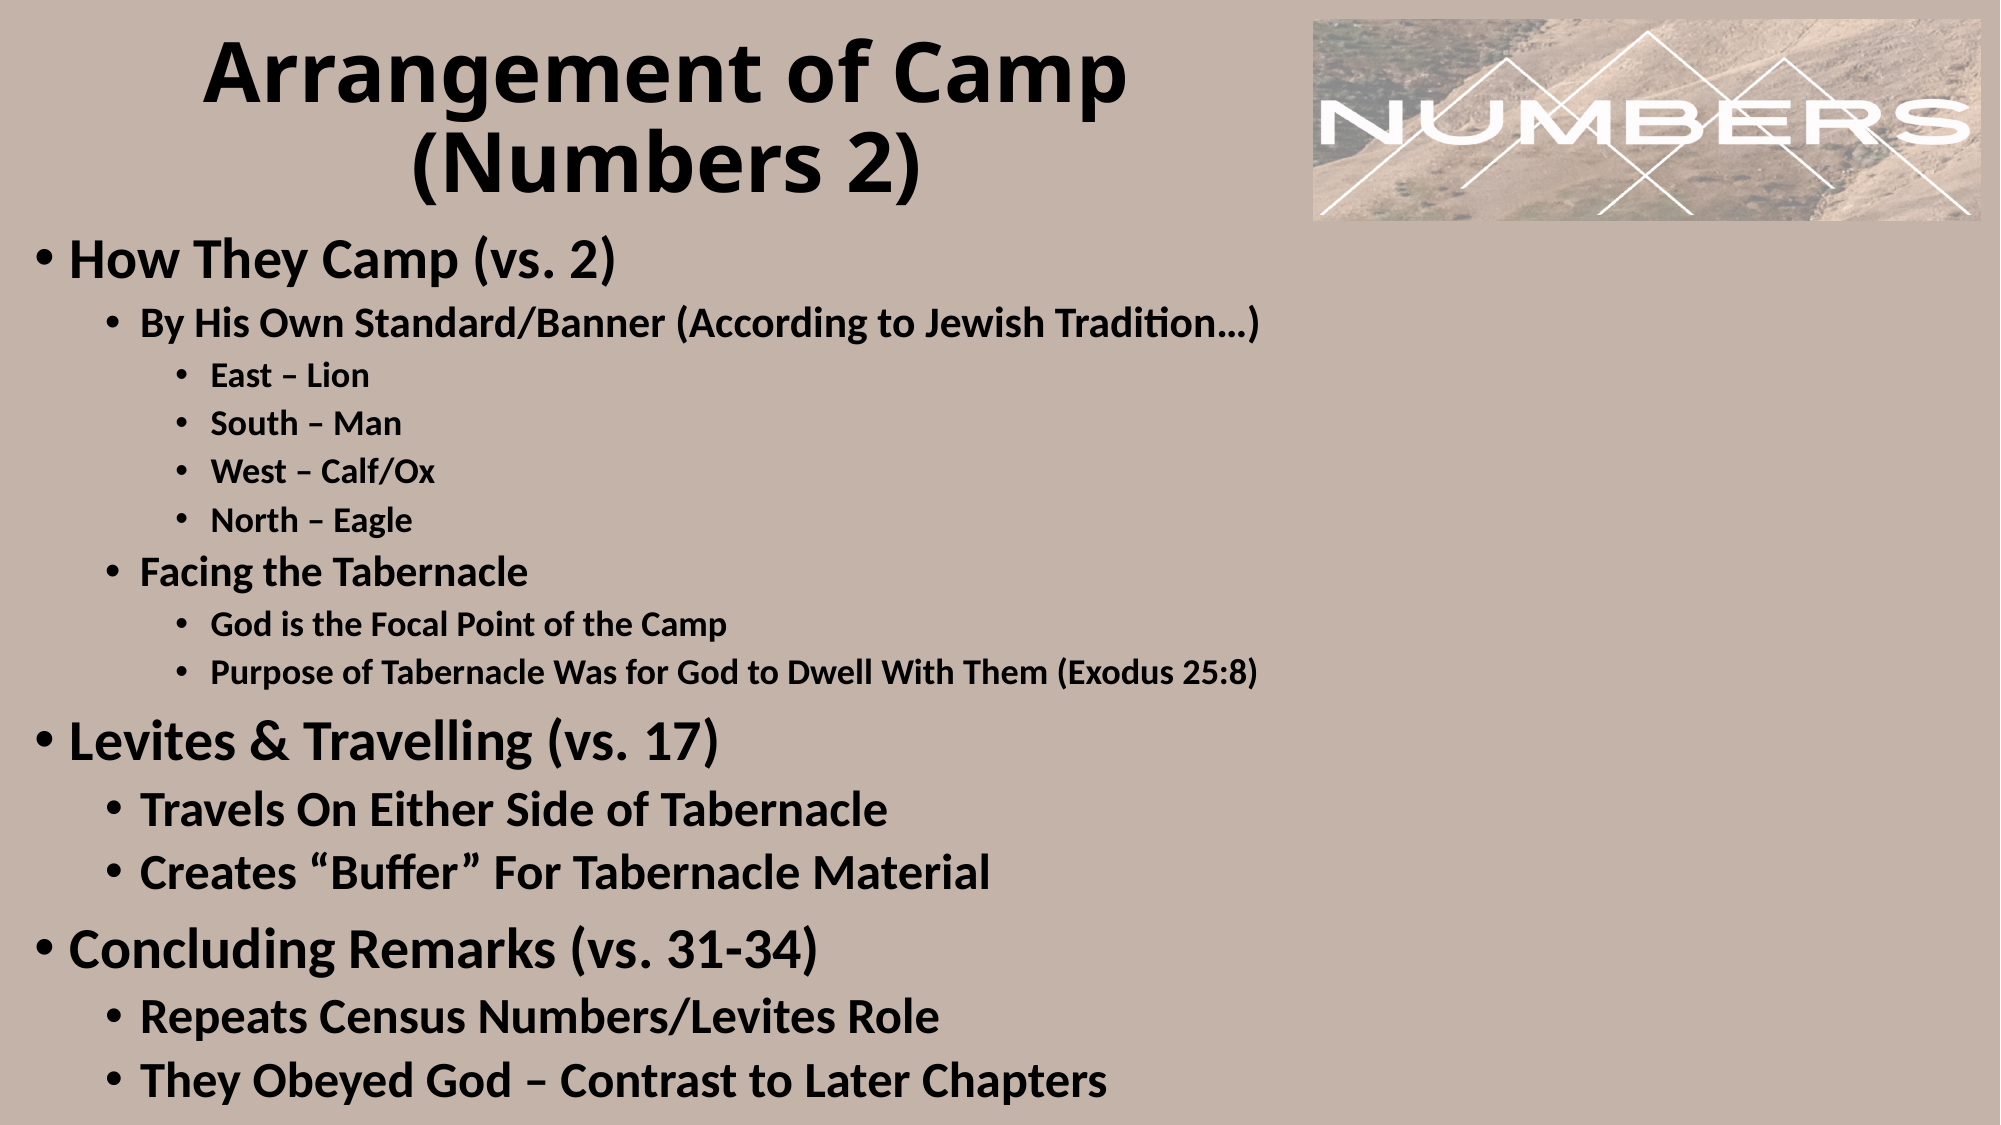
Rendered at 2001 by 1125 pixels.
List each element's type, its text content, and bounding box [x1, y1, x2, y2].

title Arrangement of Camp (Numbers 2) [19, 19, 1313, 220]
list How They Camp (vs. 2) By His Own Standard/Banner (According to Jewish Tradition…) East – Lion South – Man West – Calf/Ox North – Eagle Facing the Tabernacle God is the Focal Point of the Camp Purpose of Tabernacle Was for God to Dwell With Them (Exodus 25:8) Levites & Travelling (vs. 17) Travels On Either Side of Tabernacle Creates “Buffer” For Tabernacle Material Concluding Remarks (vs. 31-34) Repeats Census Numbers/Levites Role They Obeyed God – Contrast to Later Chapters [19, 220, 1981, 1125]
picture [1313, 19, 1981, 221]
